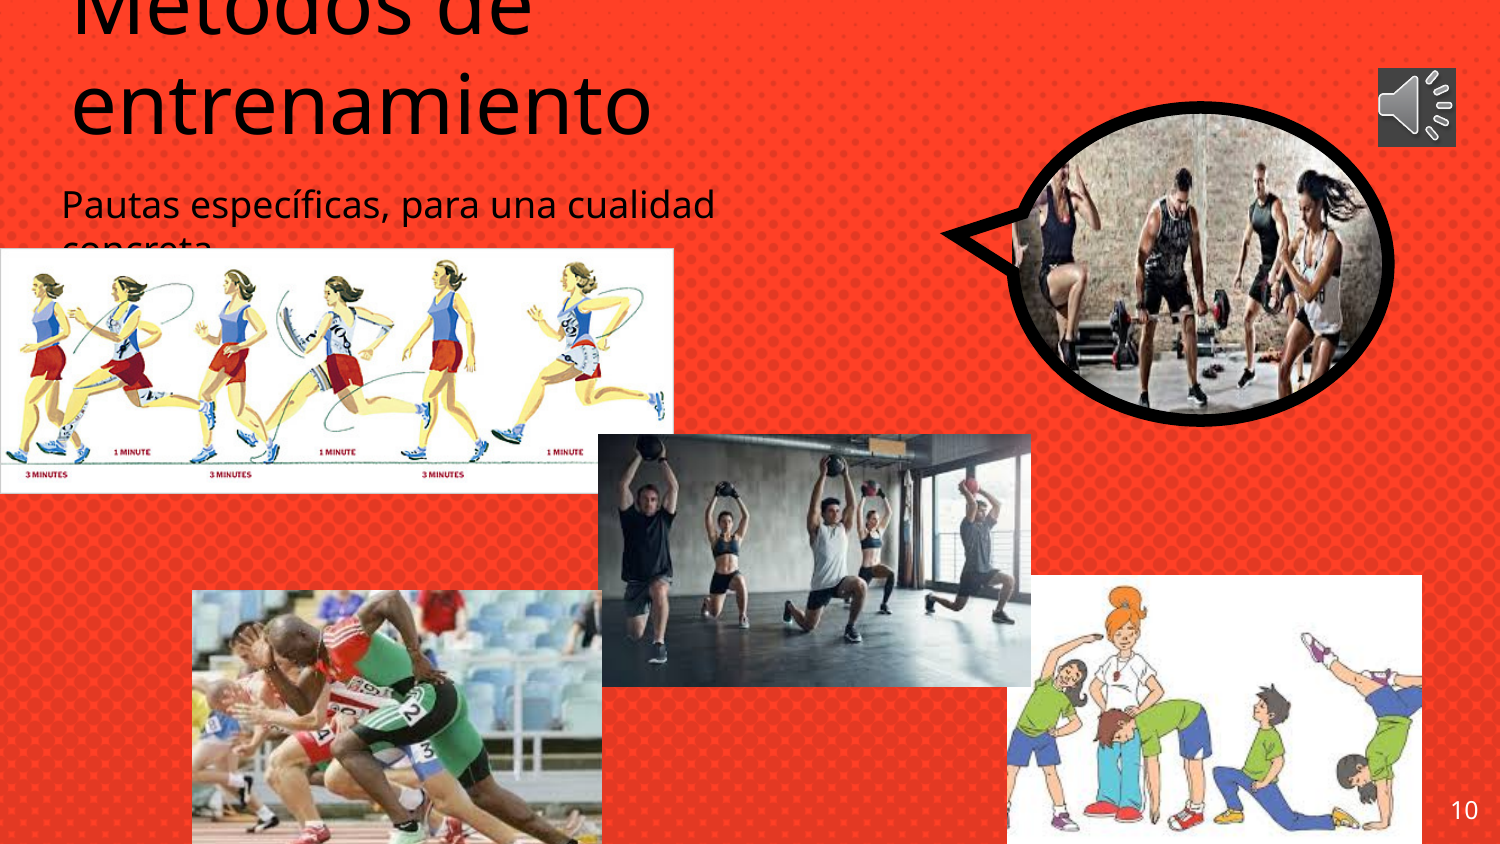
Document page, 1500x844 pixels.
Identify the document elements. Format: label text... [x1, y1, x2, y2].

picture [0, 248, 1422, 844]
picture [1012, 67, 1458, 421]
title Metodos de entrenamiento [55, 0, 989, 167]
subtitle Pautas específicas, para una cualidad concreta. [45, 166, 881, 255]
slide_number 10 [1426, 779, 1494, 844]
